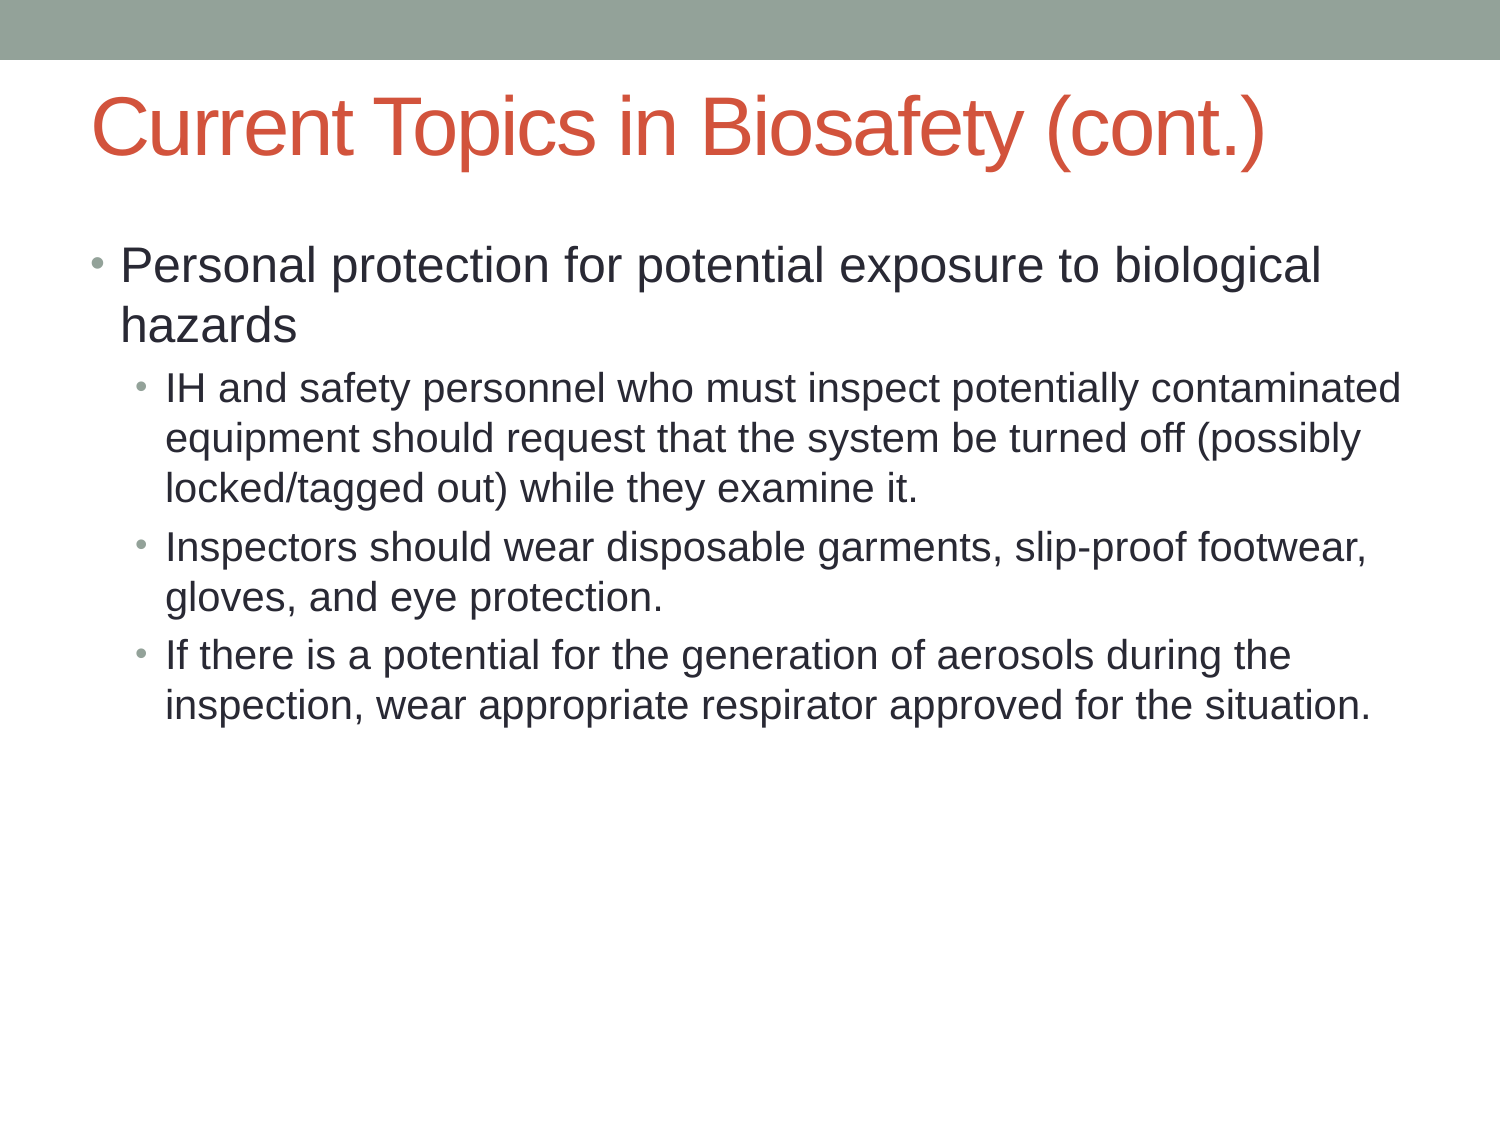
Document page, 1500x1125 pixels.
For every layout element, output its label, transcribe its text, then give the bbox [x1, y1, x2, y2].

title Current Topics in Biosafety (cont.) [75, 45, 1425, 200]
list Personal protection for potential exposure to biological hazards IH and safety personnel who must inspect potentially contaminated equipment should request that the system be turned off (possibly locked/tagged out) while they examine it. Inspectors should wear disposable garments, slip-proof footwear, gloves, and eye protection. If there is a potential for the generation of aerosols during the inspection, wear appropriate respirator approved for the situation. [75, 224, 1425, 1005]
